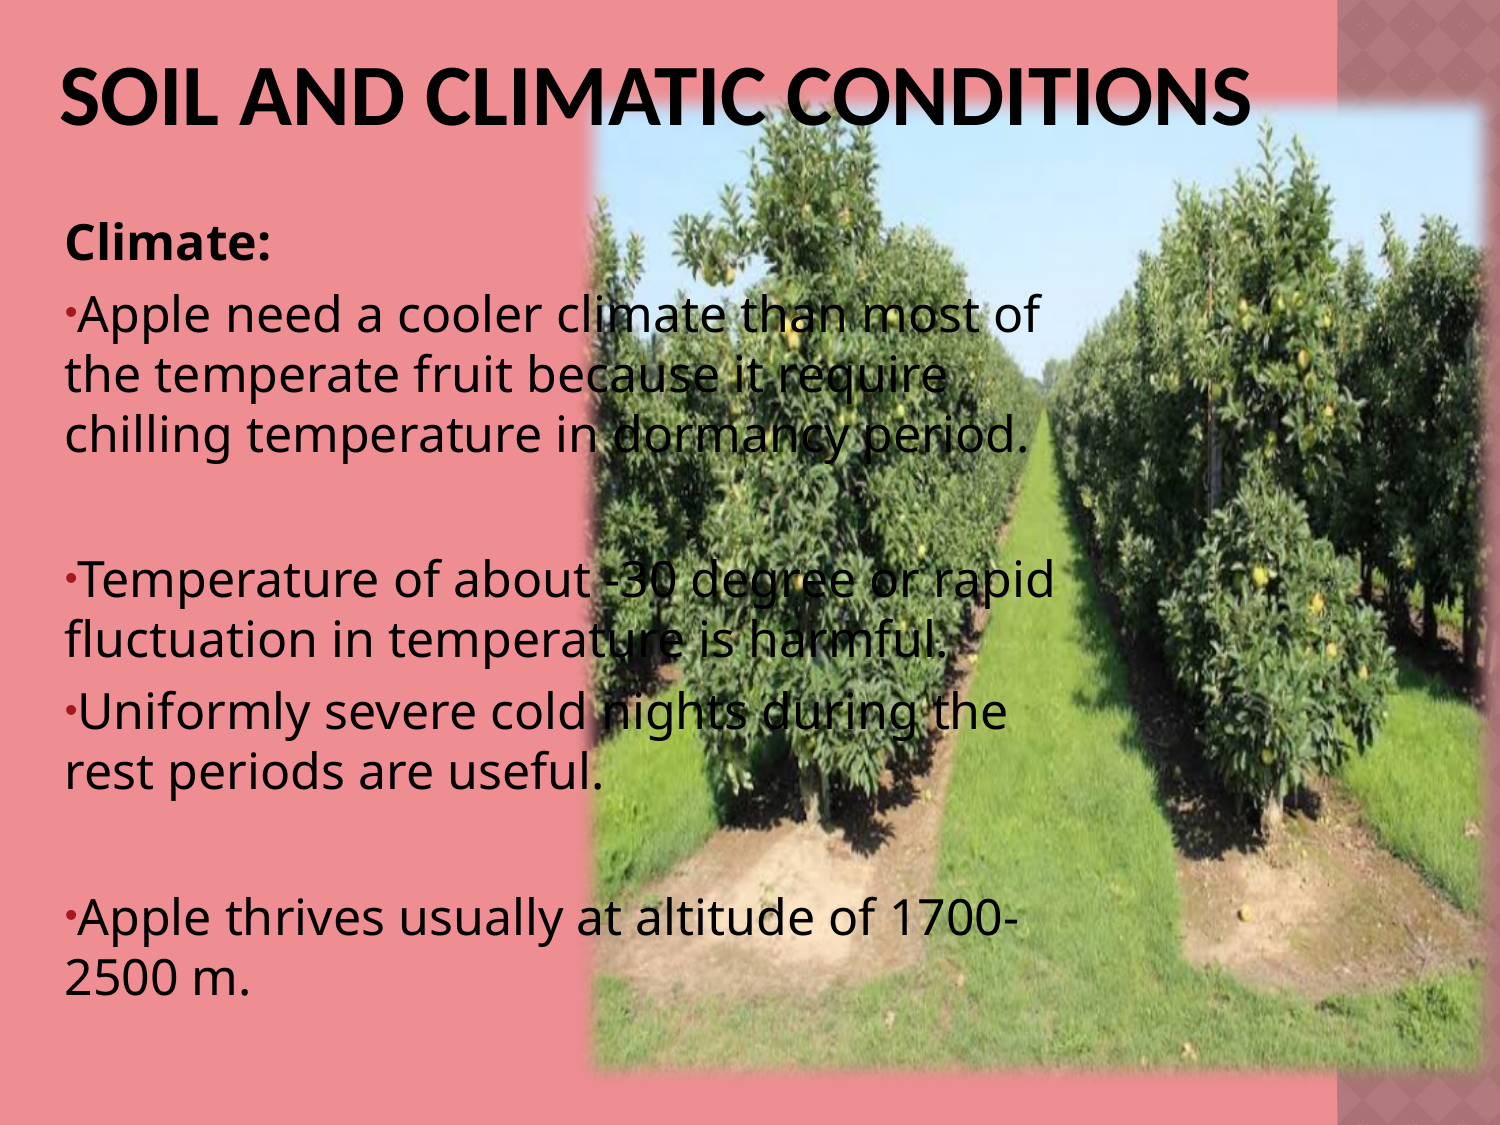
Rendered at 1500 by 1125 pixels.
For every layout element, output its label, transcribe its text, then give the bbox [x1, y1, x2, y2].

picture [574, 87, 1500, 1088]
list Climate: Apple need a cooler climate than most of the temperate fruit because it require chilling temperature in dormancy period. Temperature of about -30 degree or rapid fluctuation in temperature is harmful. Uniformly severe cold nights during the rest periods are useful. Apple thrives usually at altitude of 1700-2500 m. [50, 174, 568, 1013]
title Soil and climatic conditions [24, 37, 1288, 200]
